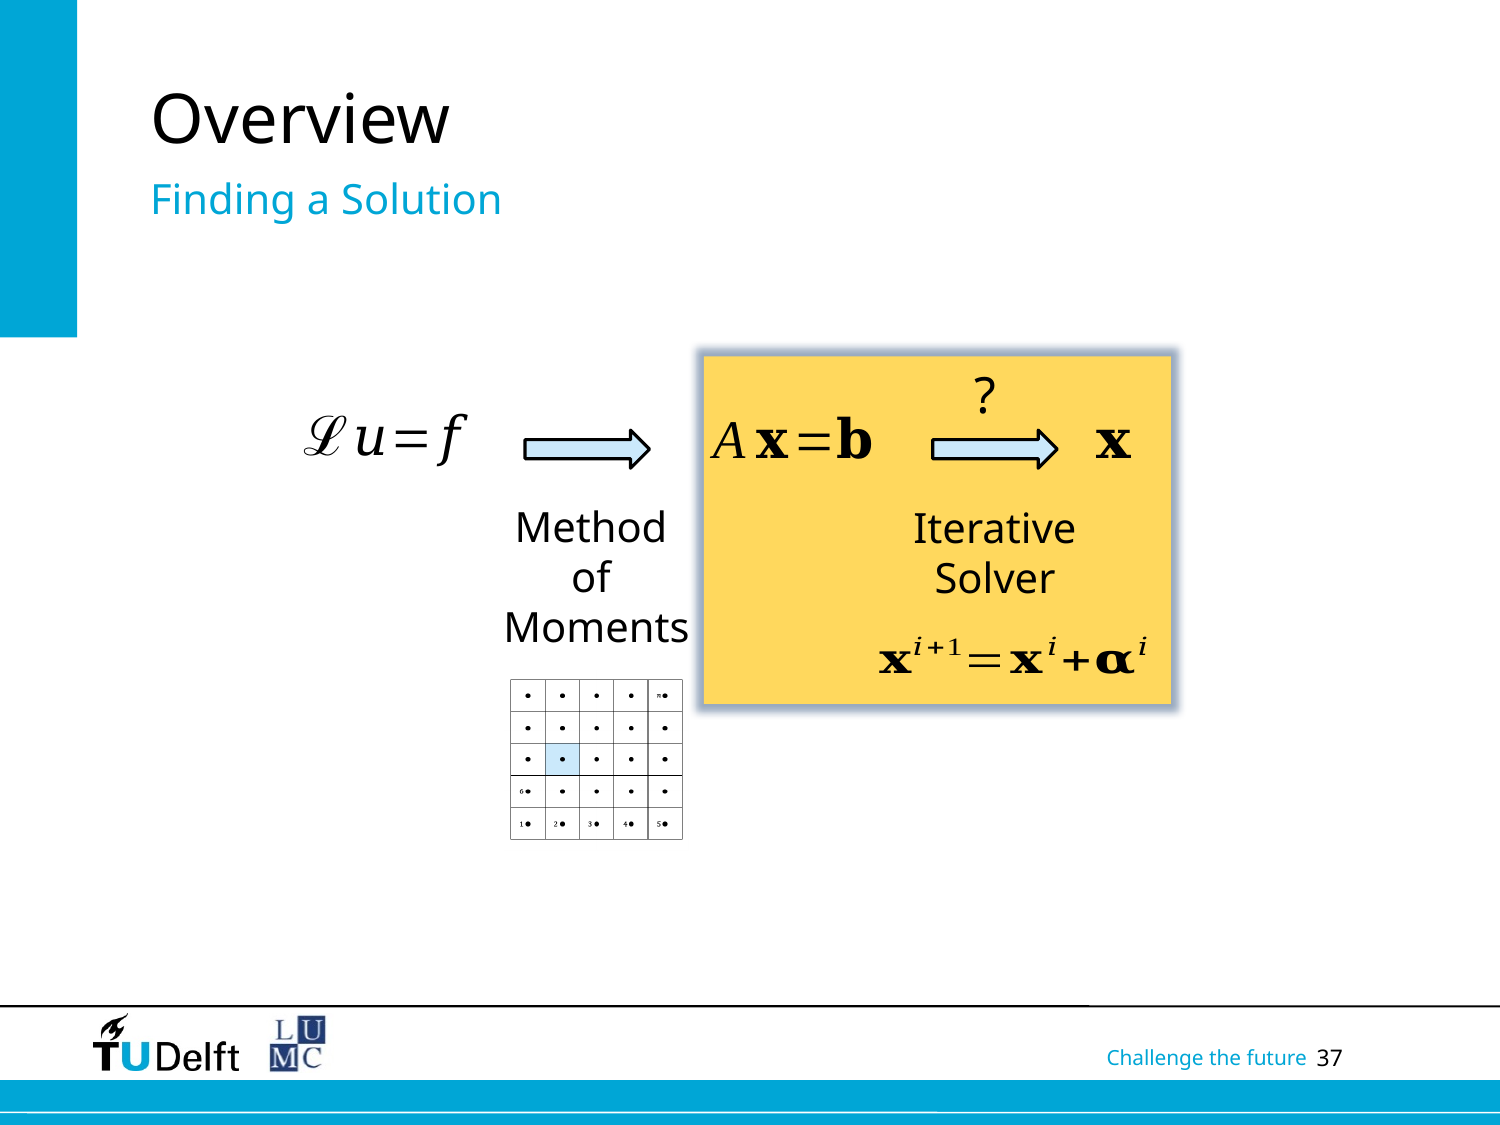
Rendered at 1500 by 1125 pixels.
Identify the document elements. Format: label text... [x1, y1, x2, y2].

text_box [703, 356, 1171, 704]
text_box Finding a Solution [149, 170, 1263, 249]
text_box [525, 430, 650, 469]
text_box [932, 430, 1058, 469]
picture [504, 670, 689, 852]
text_box Method of Moments [488, 493, 705, 659]
picture [266, 1013, 334, 1073]
text_box Iterative Solver [898, 494, 1092, 610]
text_box ? [959, 356, 1012, 432]
title Overview [150, 75, 1325, 280]
picture [93, 1013, 239, 1071]
